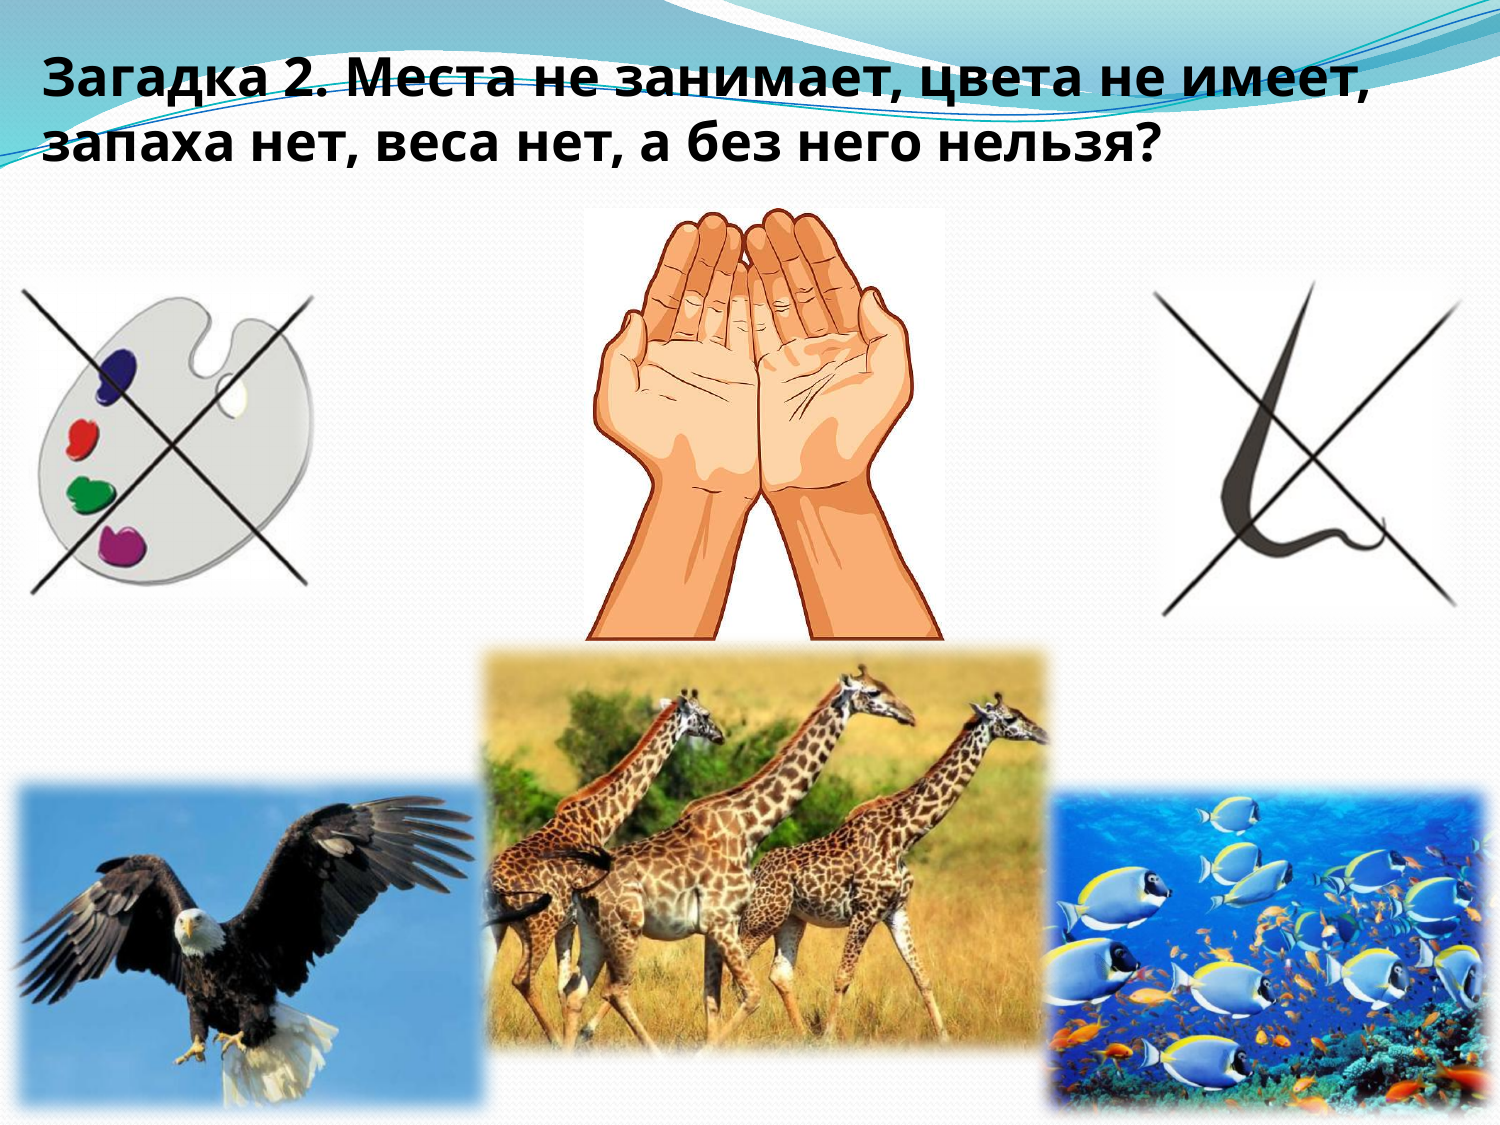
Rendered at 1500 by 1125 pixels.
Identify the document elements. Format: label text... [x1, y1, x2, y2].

title Загадка 2. Места не занимает, цвета не имеет, запаха нет, веса нет, а без него нельзя? [41, 0, 1500, 173]
picture [0, 255, 327, 618]
picture [1139, 255, 1468, 641]
picture [0, 207, 1500, 1125]
